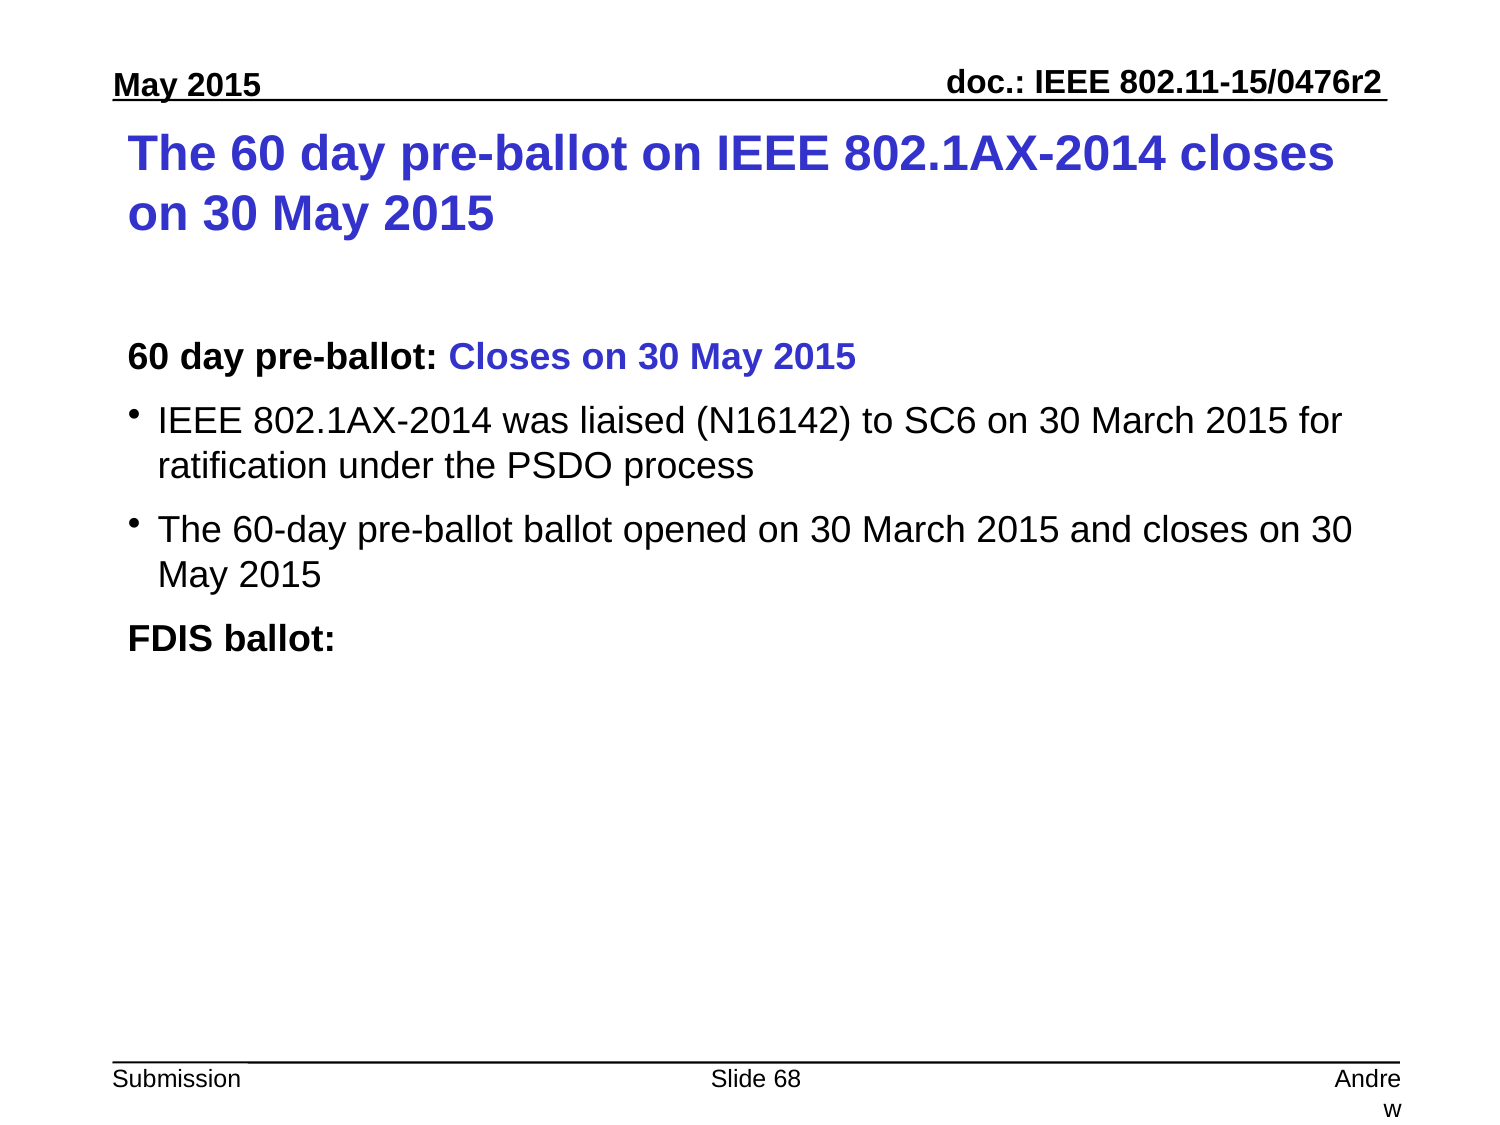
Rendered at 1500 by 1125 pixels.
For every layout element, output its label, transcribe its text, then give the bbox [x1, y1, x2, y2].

title The 60 day pre-ballot on IEEE 802.1AX-2014 closes on 30 May 2015 [112, 112, 1388, 288]
footer Andrew Myles, Cisco [1320, 1061, 1402, 1093]
slide_number Slide 68 [709, 1061, 803, 1093]
list 60 day pre-ballot: Closes on 30 May 2015 IEEE 802.1AX-2014 was liaised (N16142) to SC6 on 30 March 2015 for ratification under the PSDO process The 60-day pre-ballot ballot opened on 30 March 2015 and closes on 30 May 2015 FDIS ballot: [112, 324, 1388, 1000]
